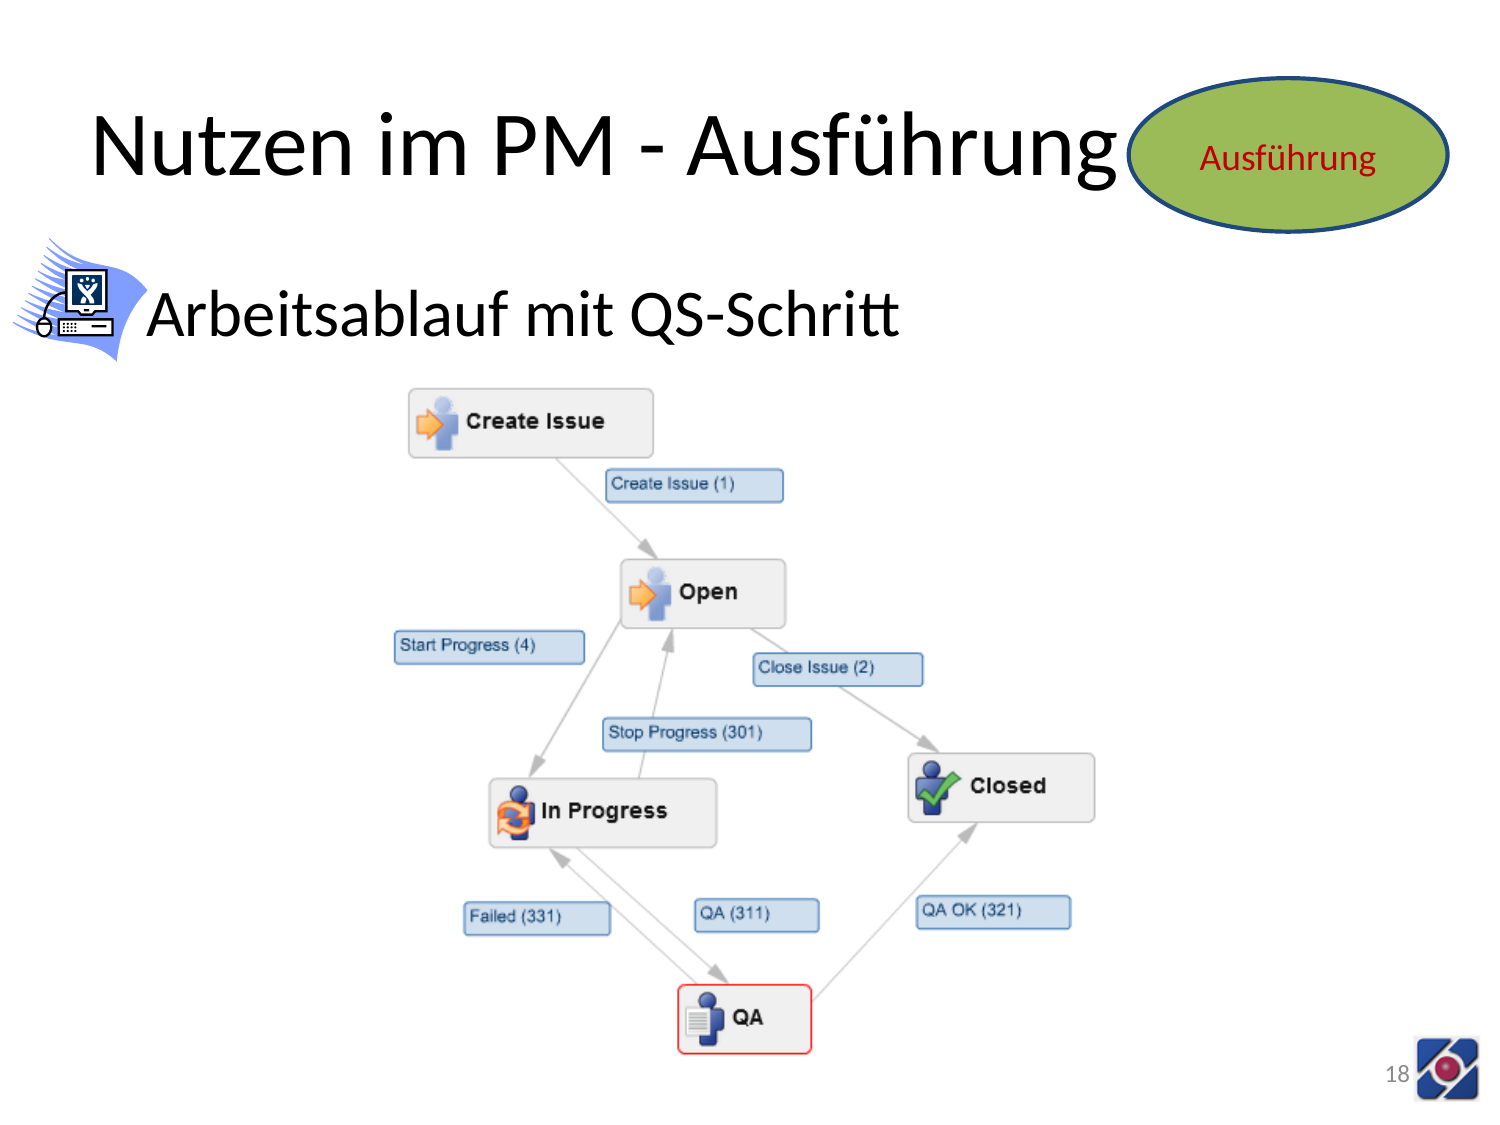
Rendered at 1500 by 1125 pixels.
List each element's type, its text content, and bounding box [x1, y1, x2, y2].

slide_number 18 [1074, 1042, 1407, 1103]
picture [1412, 1034, 1483, 1102]
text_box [12, 237, 148, 362]
list Arbeitsablauf mit QS-Schritt [75, 262, 1425, 1005]
text_box Ausführung [1126, 76, 1450, 234]
title Nutzen im PM - Ausführung [75, 45, 1425, 233]
picture [363, 385, 1127, 1059]
